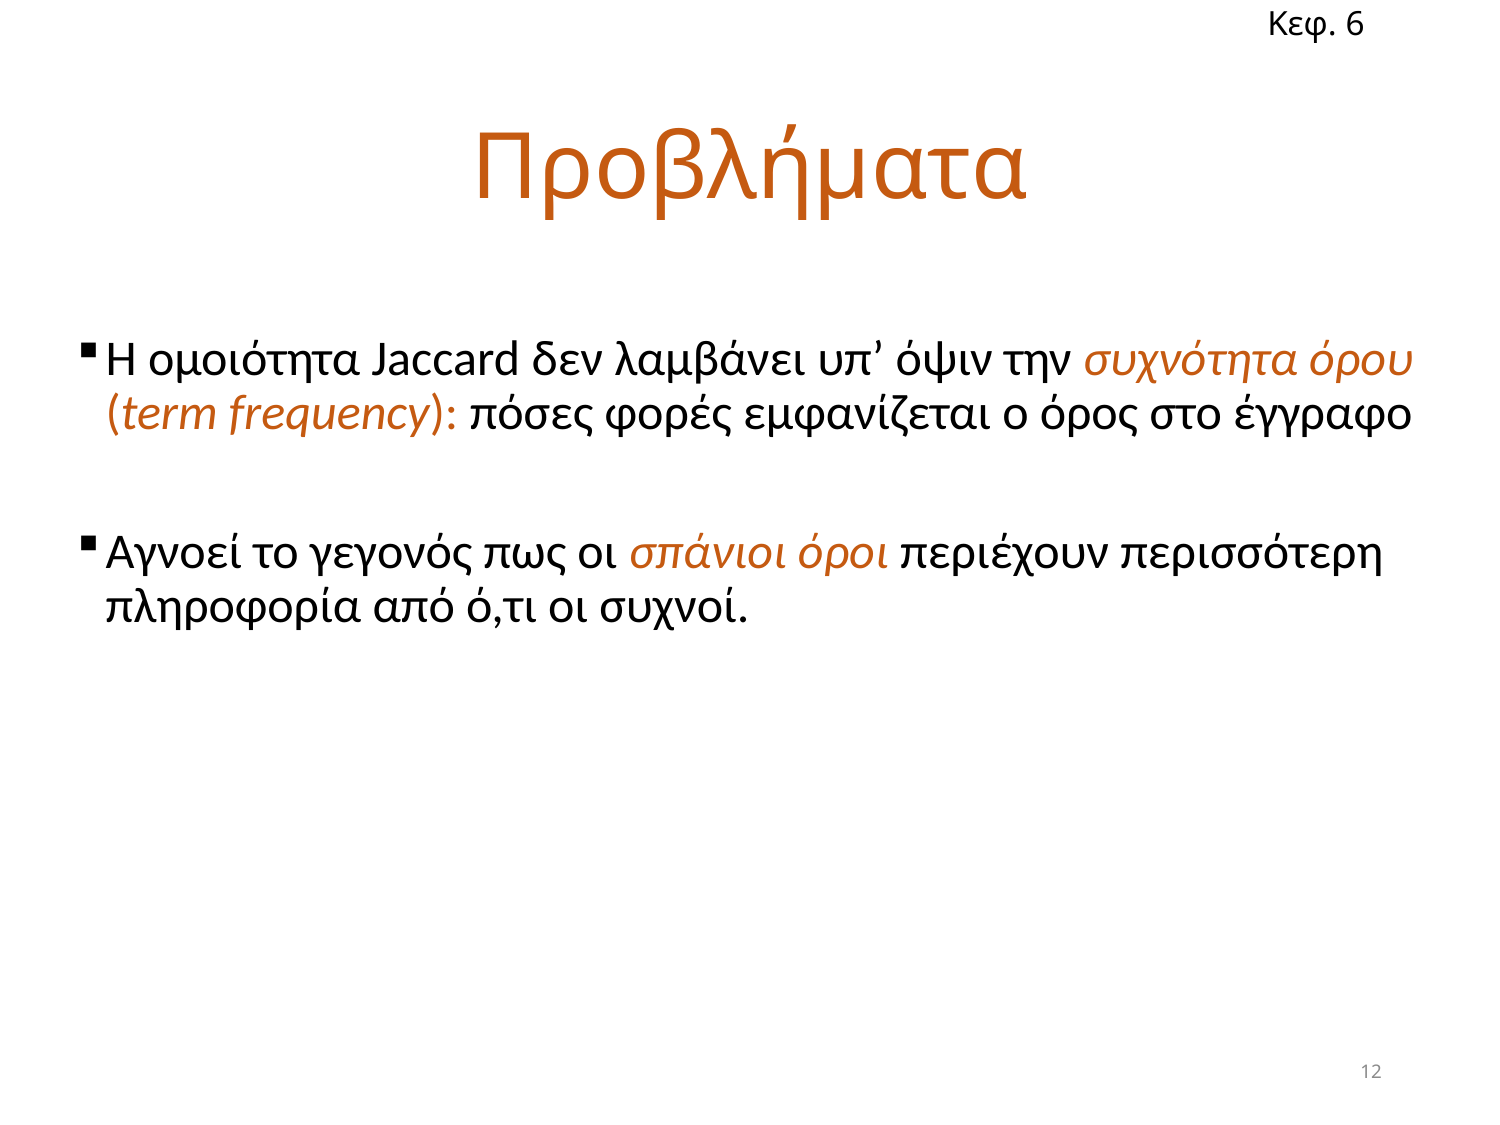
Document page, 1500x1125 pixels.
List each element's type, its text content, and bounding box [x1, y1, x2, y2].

title Προβλήματα [103, 59, 1397, 278]
text_box Κεφ. 6 [1252, 0, 1380, 50]
list Η ομοιότητα Jaccard δεν λαμβάνει υπ’ όψιν την συχνότητα όρου (term frequency): πόσες φορές εμφανίζεται ο όρος στο έγγραφο Αγνοεί το γεγονός πως οι σπάνιοι όροι περιέχουν περισσότερη πληροφορία από ό,τι οι συχνοί. [62, 324, 1450, 638]
slide_number 12 [1059, 1042, 1397, 1103]
